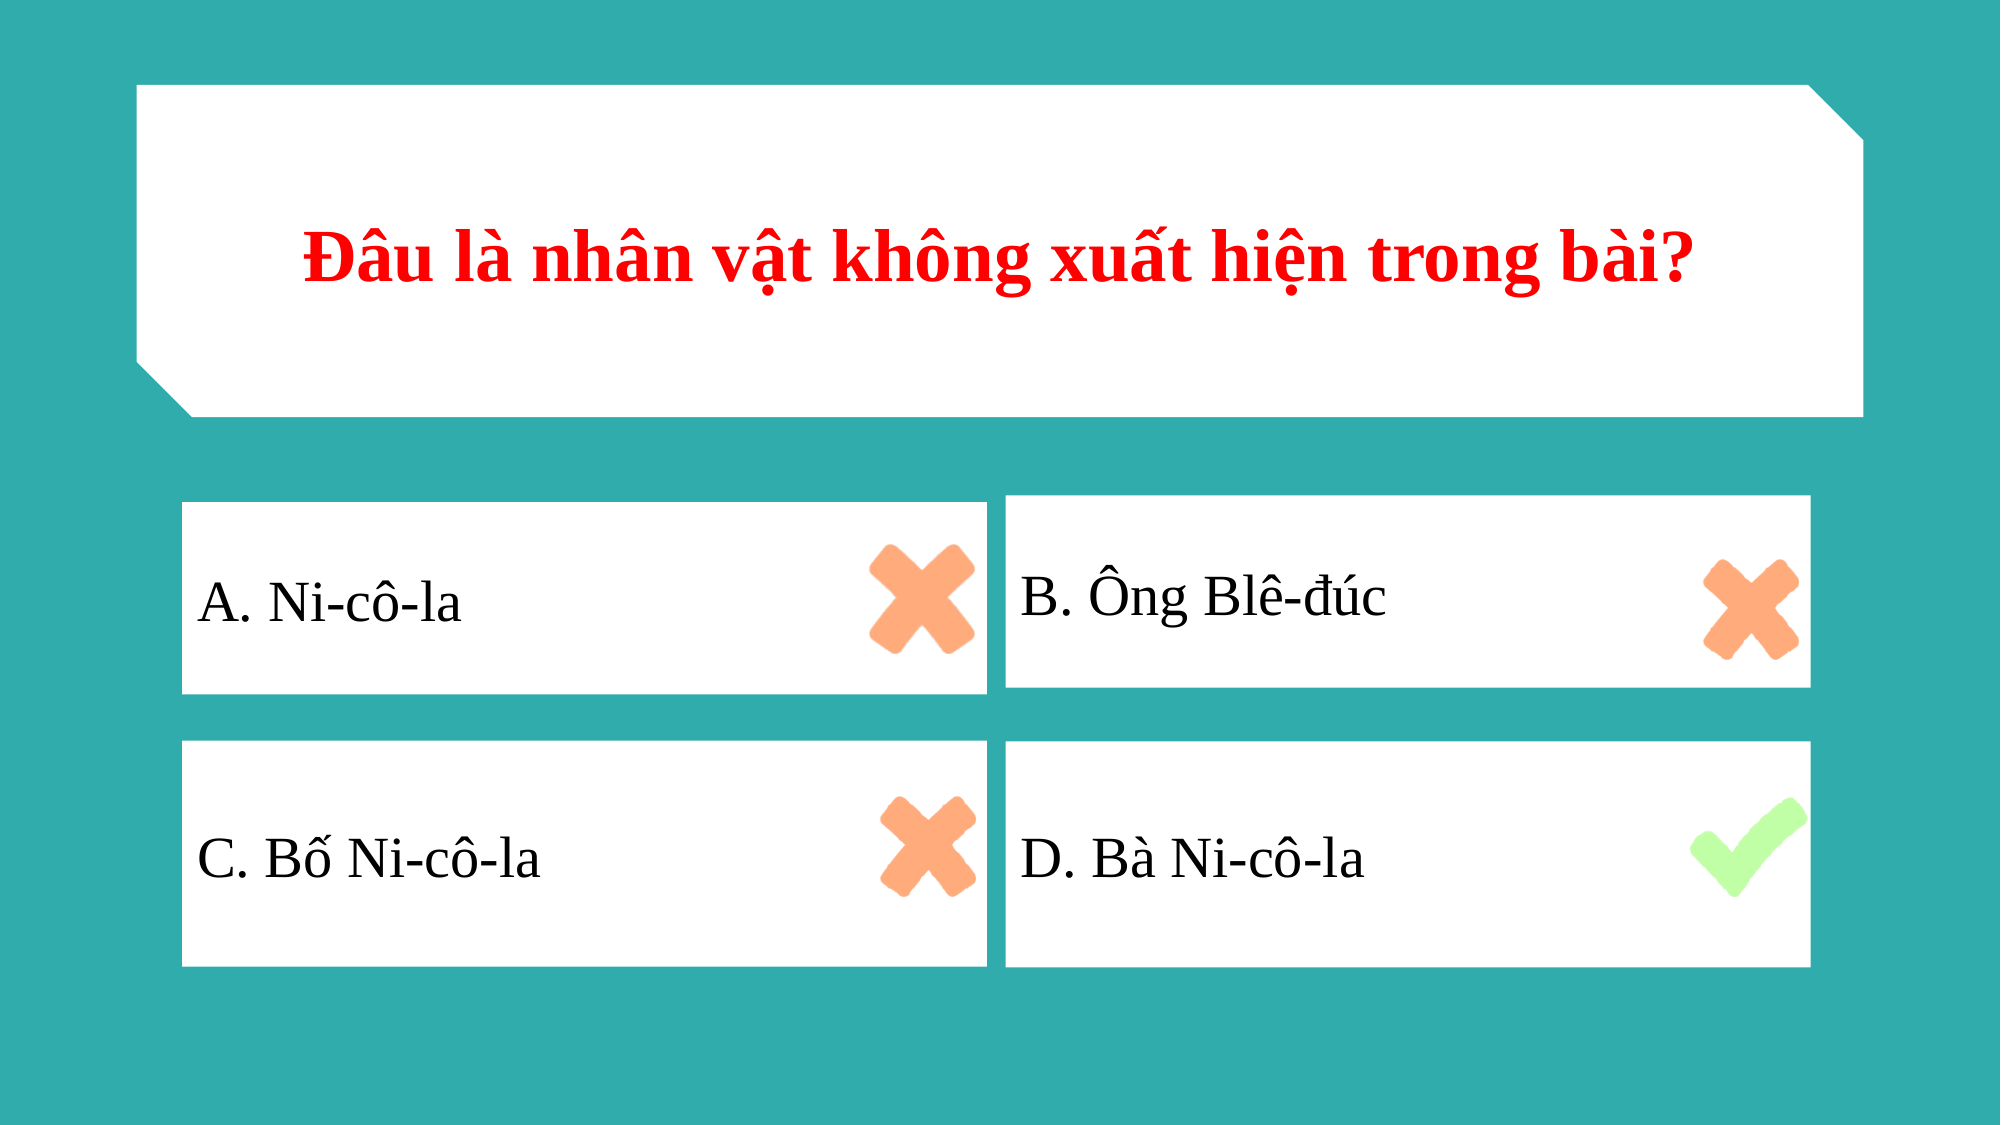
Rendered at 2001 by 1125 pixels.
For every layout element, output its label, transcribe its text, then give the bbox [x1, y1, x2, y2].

text_box B. Ông Blê-đúc [1004, 493, 1813, 690]
text_box D. Bà Ni-cô-la [1004, 739, 1813, 969]
text_box Đâu là nhân vật không xuất hiện trong bài? [134, 82, 1866, 420]
text_box A. Ni-cô-la [180, 500, 989, 697]
picture [866, 793, 988, 900]
picture [1682, 793, 1816, 900]
text_box C. Bố Ni-cô-la [180, 738, 989, 969]
picture [854, 541, 988, 658]
picture [1688, 556, 1810, 663]
